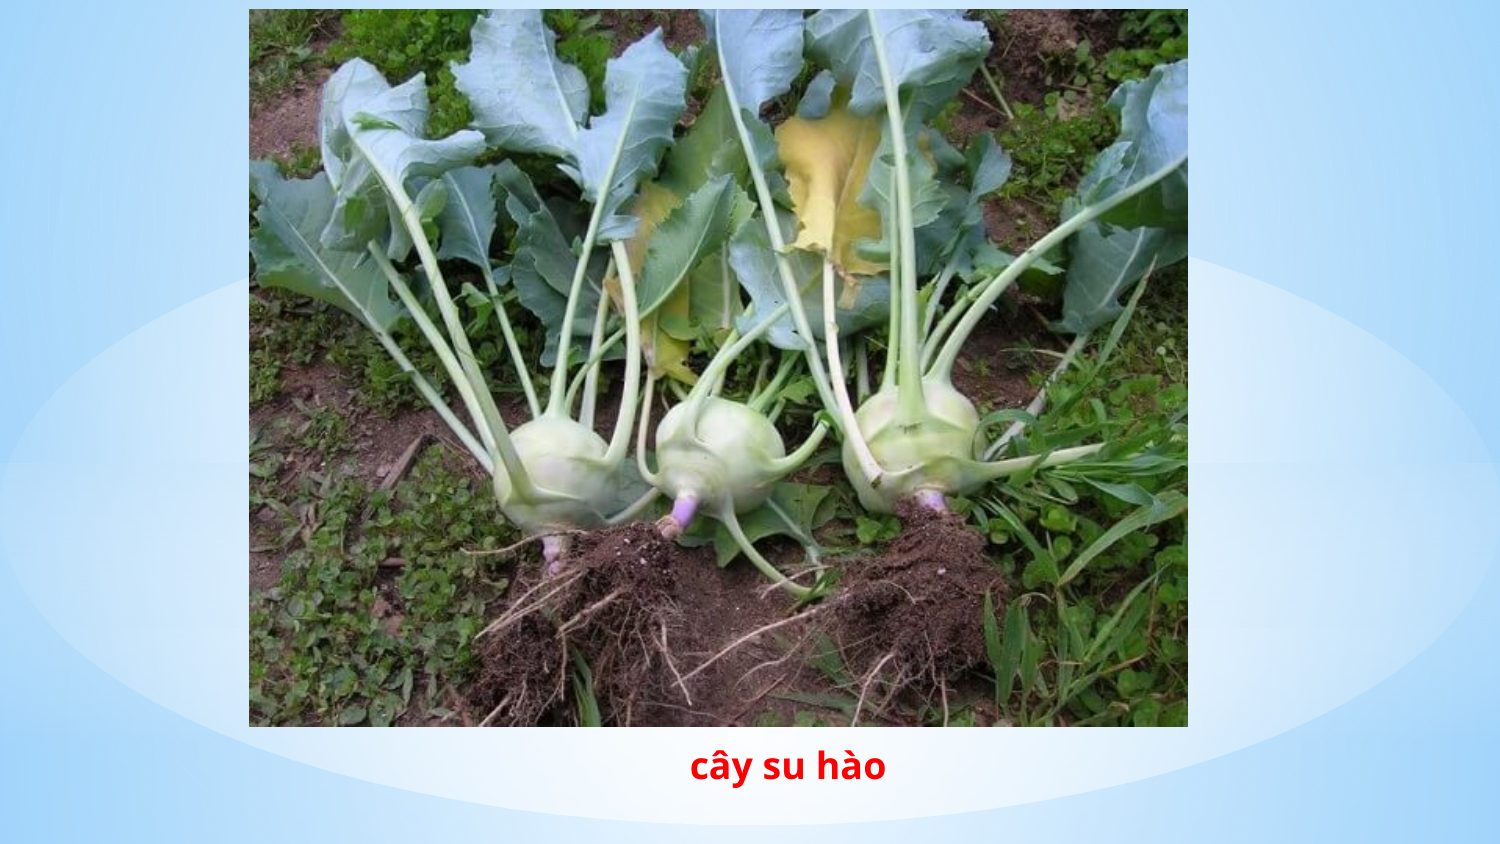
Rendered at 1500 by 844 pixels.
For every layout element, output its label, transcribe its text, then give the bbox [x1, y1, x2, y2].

picture [249, 9, 1188, 727]
text_box cây su hào [675, 736, 1075, 794]
